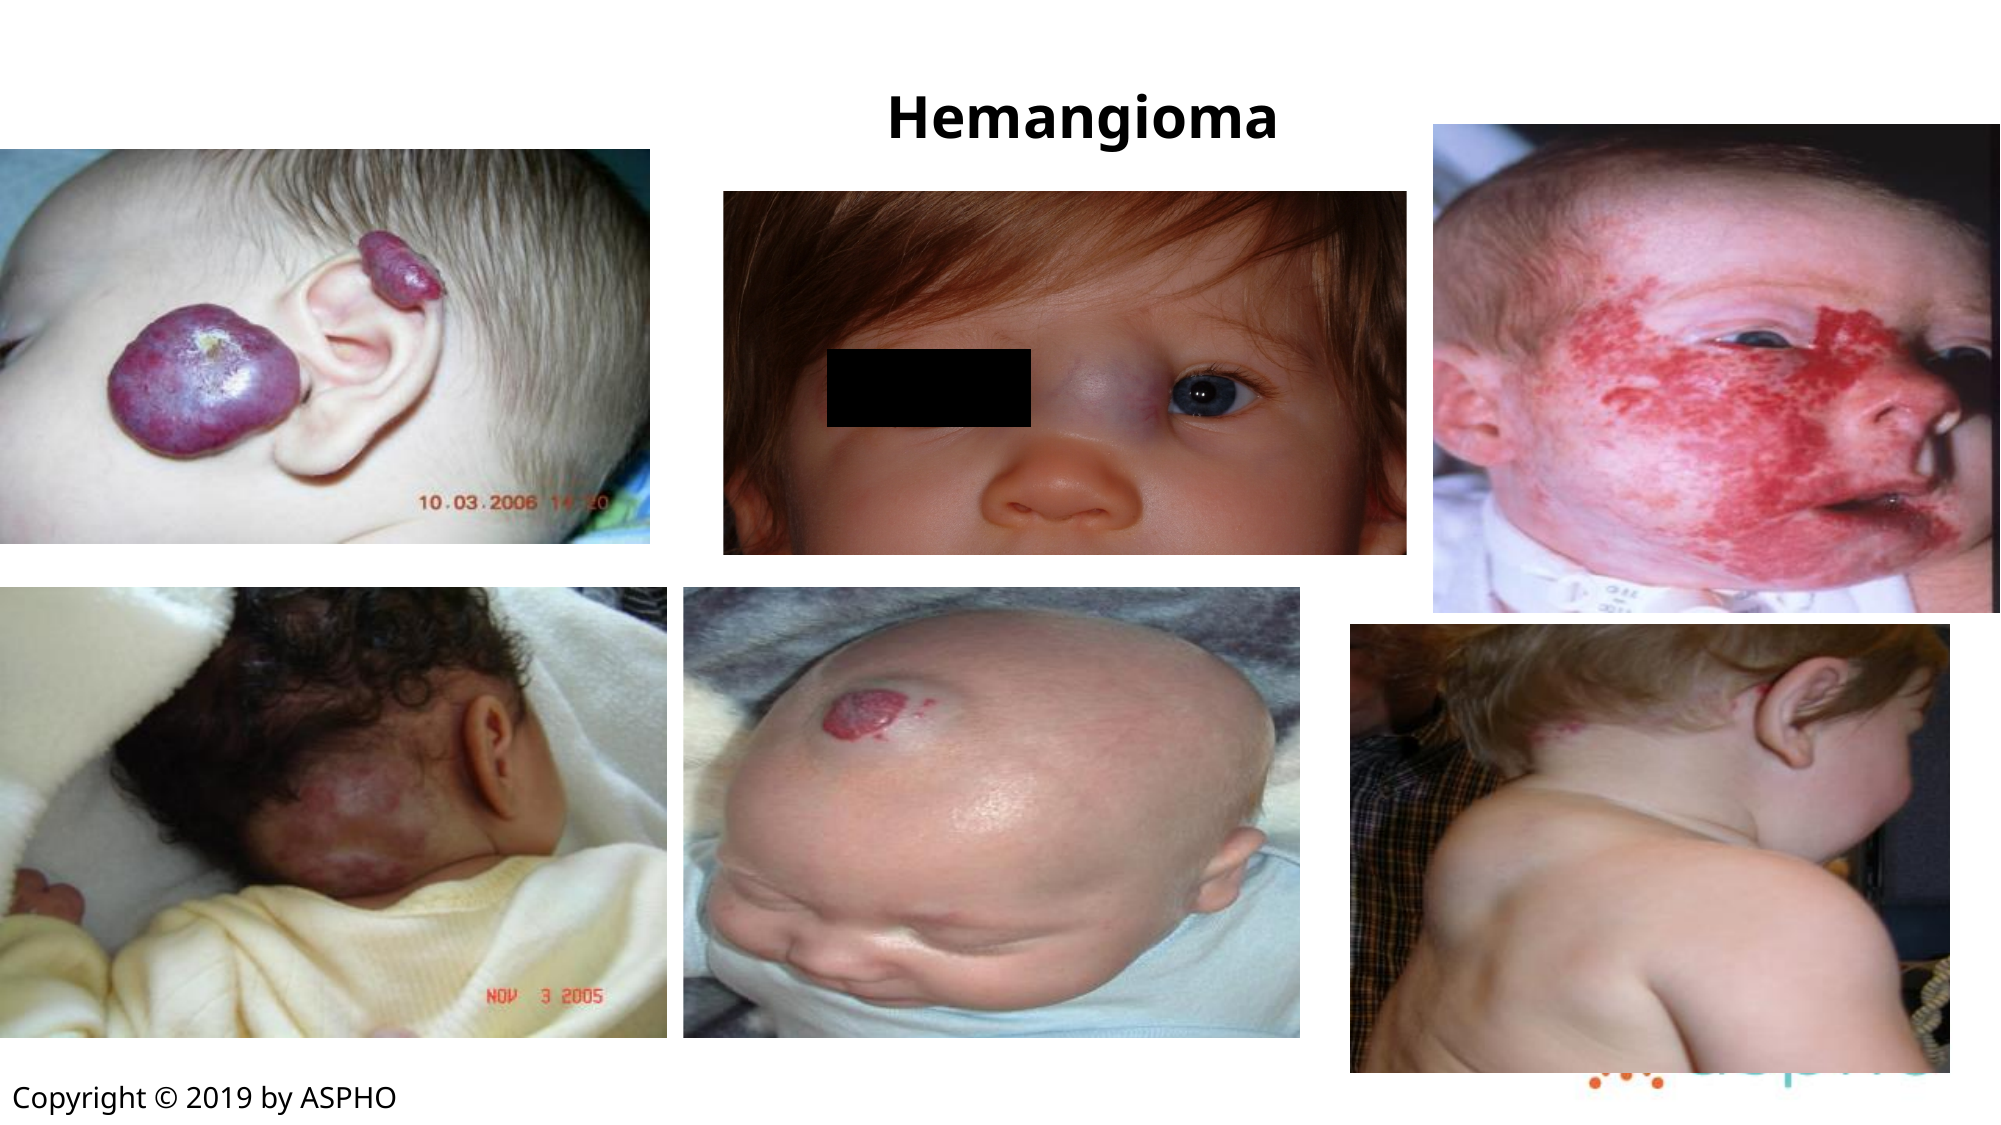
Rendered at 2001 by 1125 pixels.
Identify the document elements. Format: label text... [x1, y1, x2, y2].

text_box Copyright © 2019 by ASPHO [0, 1071, 507, 1122]
picture [0, 0, 2001, 1125]
text_box Hemangioma [166, 72, 2000, 158]
